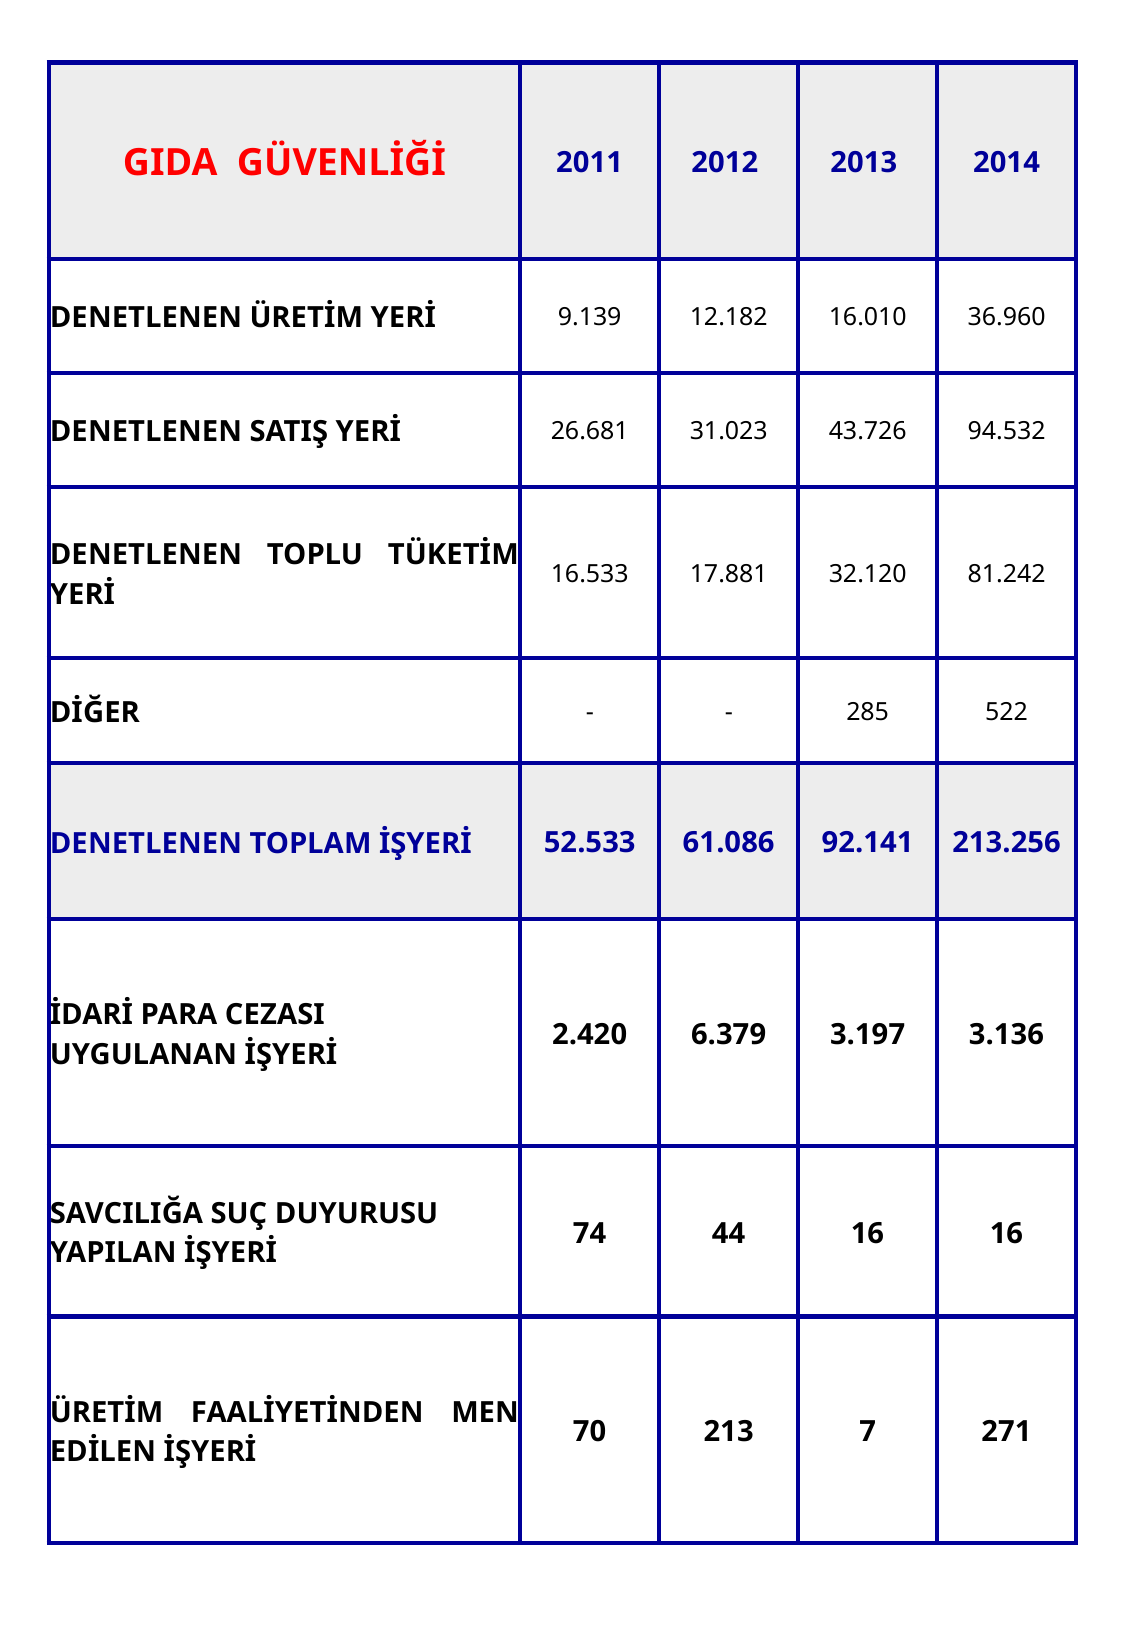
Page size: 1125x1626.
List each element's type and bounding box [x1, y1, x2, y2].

table_cell [800, 765, 935, 917]
table_cell [661, 489, 796, 656]
table_cell [522, 765, 657, 917]
table_cell [522, 660, 657, 761]
table_header [800, 65, 935, 257]
table_cell [51, 921, 518, 1144]
table_cell [800, 660, 935, 761]
table_cell [51, 1319, 518, 1541]
table_cell [939, 261, 1074, 371]
table_cell [661, 1319, 796, 1541]
table_cell [51, 375, 518, 485]
table_header [522, 65, 657, 257]
table_cell [939, 921, 1074, 1144]
table_header [661, 65, 796, 257]
table_cell [661, 261, 796, 371]
table_cell [939, 1148, 1074, 1314]
table_cell [522, 921, 657, 1144]
table_cell [51, 660, 518, 761]
table_cell [51, 489, 518, 656]
table_cell [661, 660, 796, 761]
table_cell [661, 375, 796, 485]
table_header [939, 65, 1074, 257]
table_cell [800, 921, 935, 1144]
table_cell [800, 1148, 935, 1314]
table_cell [800, 261, 935, 371]
table_cell [800, 1319, 935, 1541]
table_header [51, 65, 518, 257]
table_cell [939, 489, 1074, 656]
table_cell [661, 765, 796, 917]
table_cell [800, 489, 935, 656]
table_cell [522, 375, 657, 485]
table_cell [522, 1319, 657, 1541]
table_cell [522, 1148, 657, 1314]
table_cell [661, 1148, 796, 1314]
table_cell [51, 765, 518, 917]
table_cell [522, 489, 657, 656]
table_cell [661, 921, 796, 1144]
table_cell [939, 375, 1074, 485]
table_cell [51, 1148, 518, 1314]
table_cell [51, 261, 518, 371]
table_cell [800, 375, 935, 485]
table_cell [522, 261, 657, 371]
table_cell [939, 765, 1074, 917]
table_cell [939, 660, 1074, 761]
table_cell [939, 1319, 1074, 1541]
